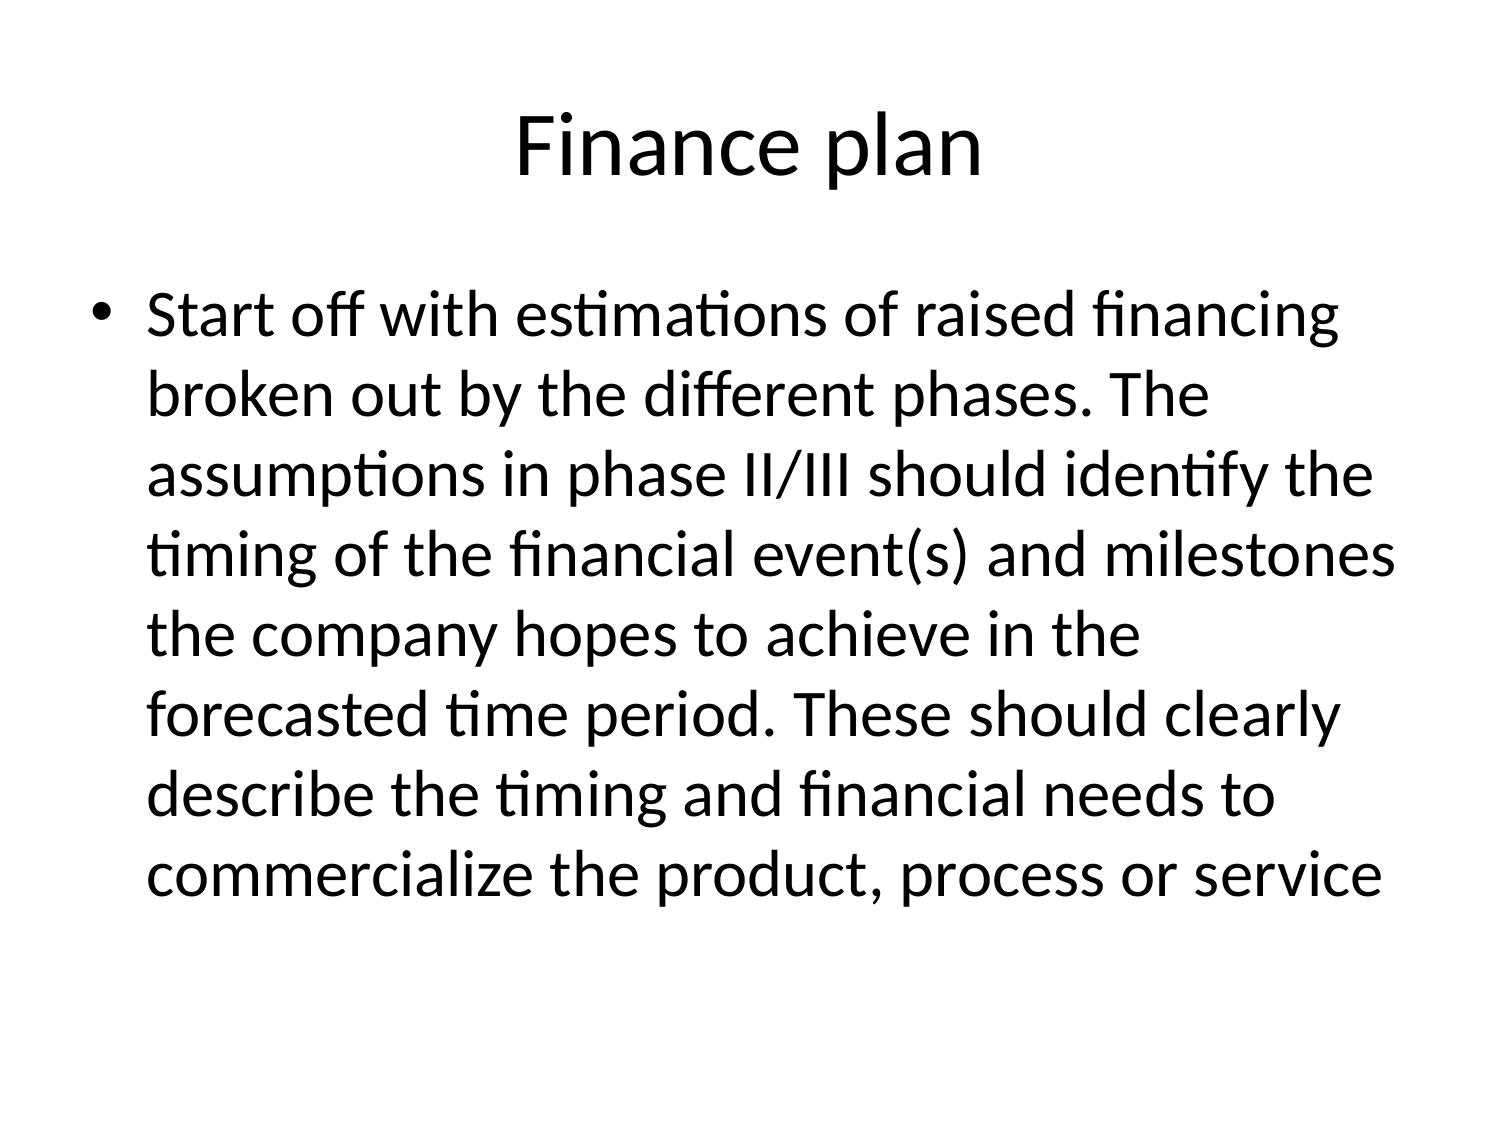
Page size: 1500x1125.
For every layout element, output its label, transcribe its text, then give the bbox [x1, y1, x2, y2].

title Finance plan [75, 45, 1425, 233]
list Start off with estimations of raised financing broken out by the different phases. The assumptions in phase II/III should identify the timing of the financial event(s) and milestones the company hopes to achieve in the forecasted time period. These should clearly describe the timing and financial needs to commercialize the product, process or service [75, 262, 1425, 1005]
